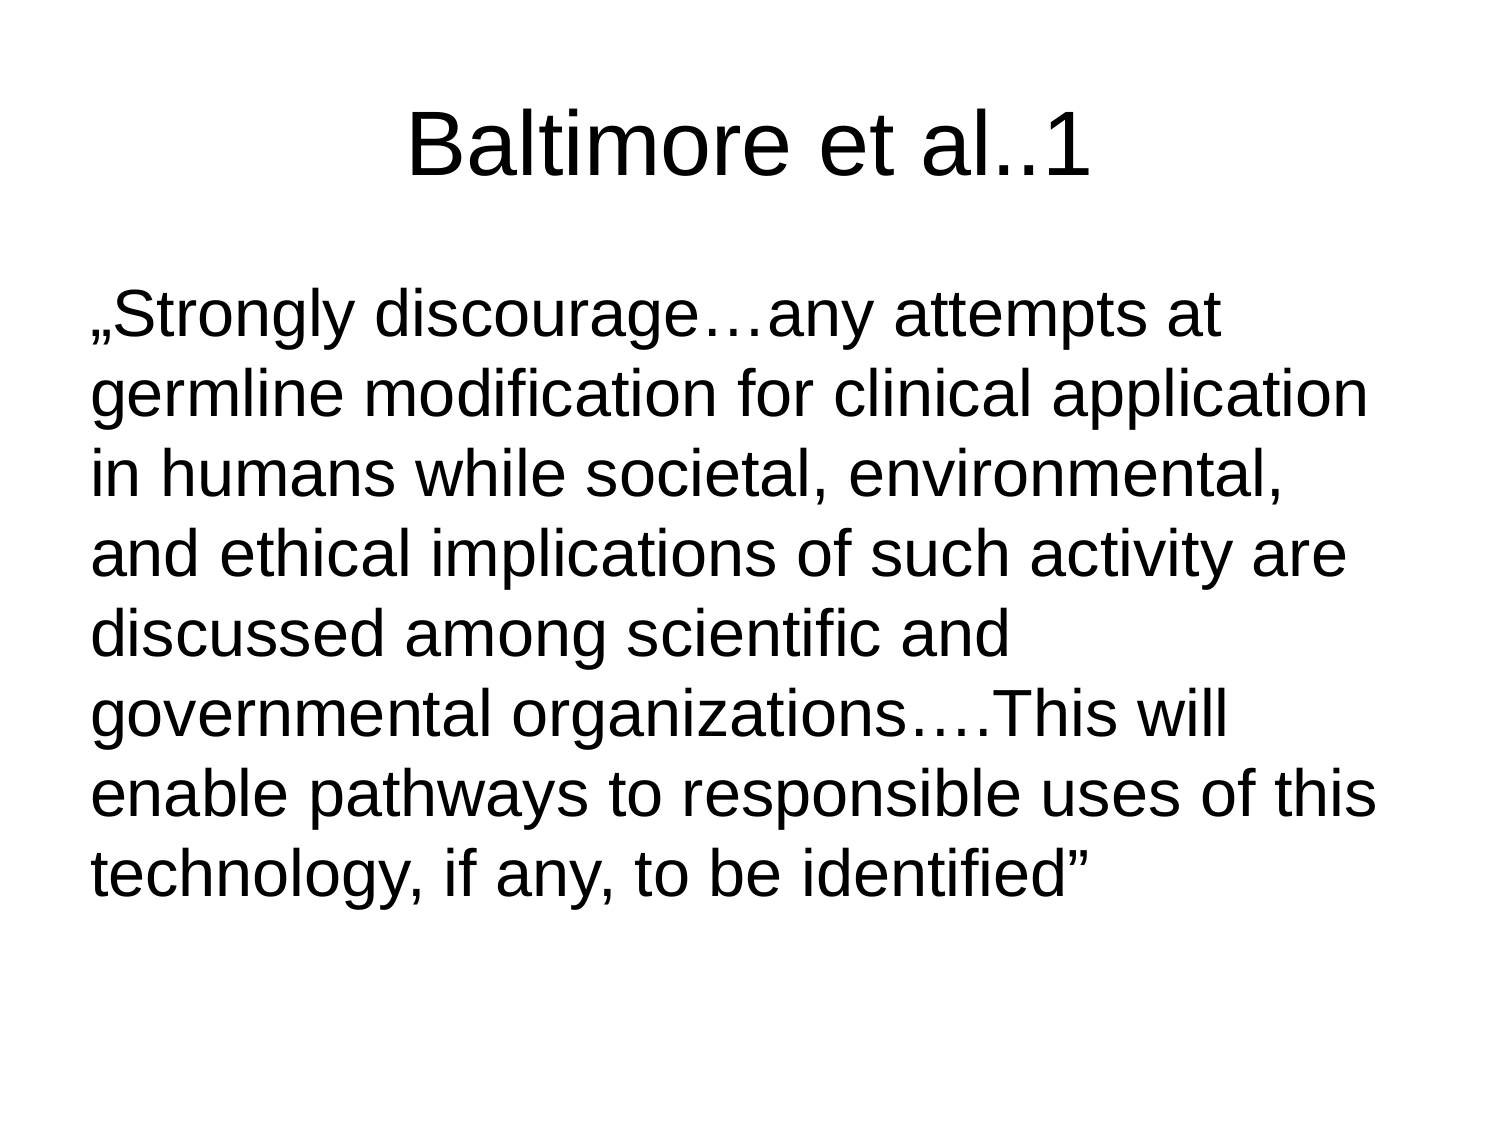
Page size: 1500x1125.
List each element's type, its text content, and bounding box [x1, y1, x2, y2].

title Baltimore et al..1 [75, 45, 1425, 233]
list „Strongly discourage…any attempts at germline modification for clinical application in humans while societal, environmental, and ethical implications of such activity are discussed among scientific and governmental organizations….This will enable pathways to responsible uses of this technology, if any, to be identified” [75, 262, 1425, 1005]
